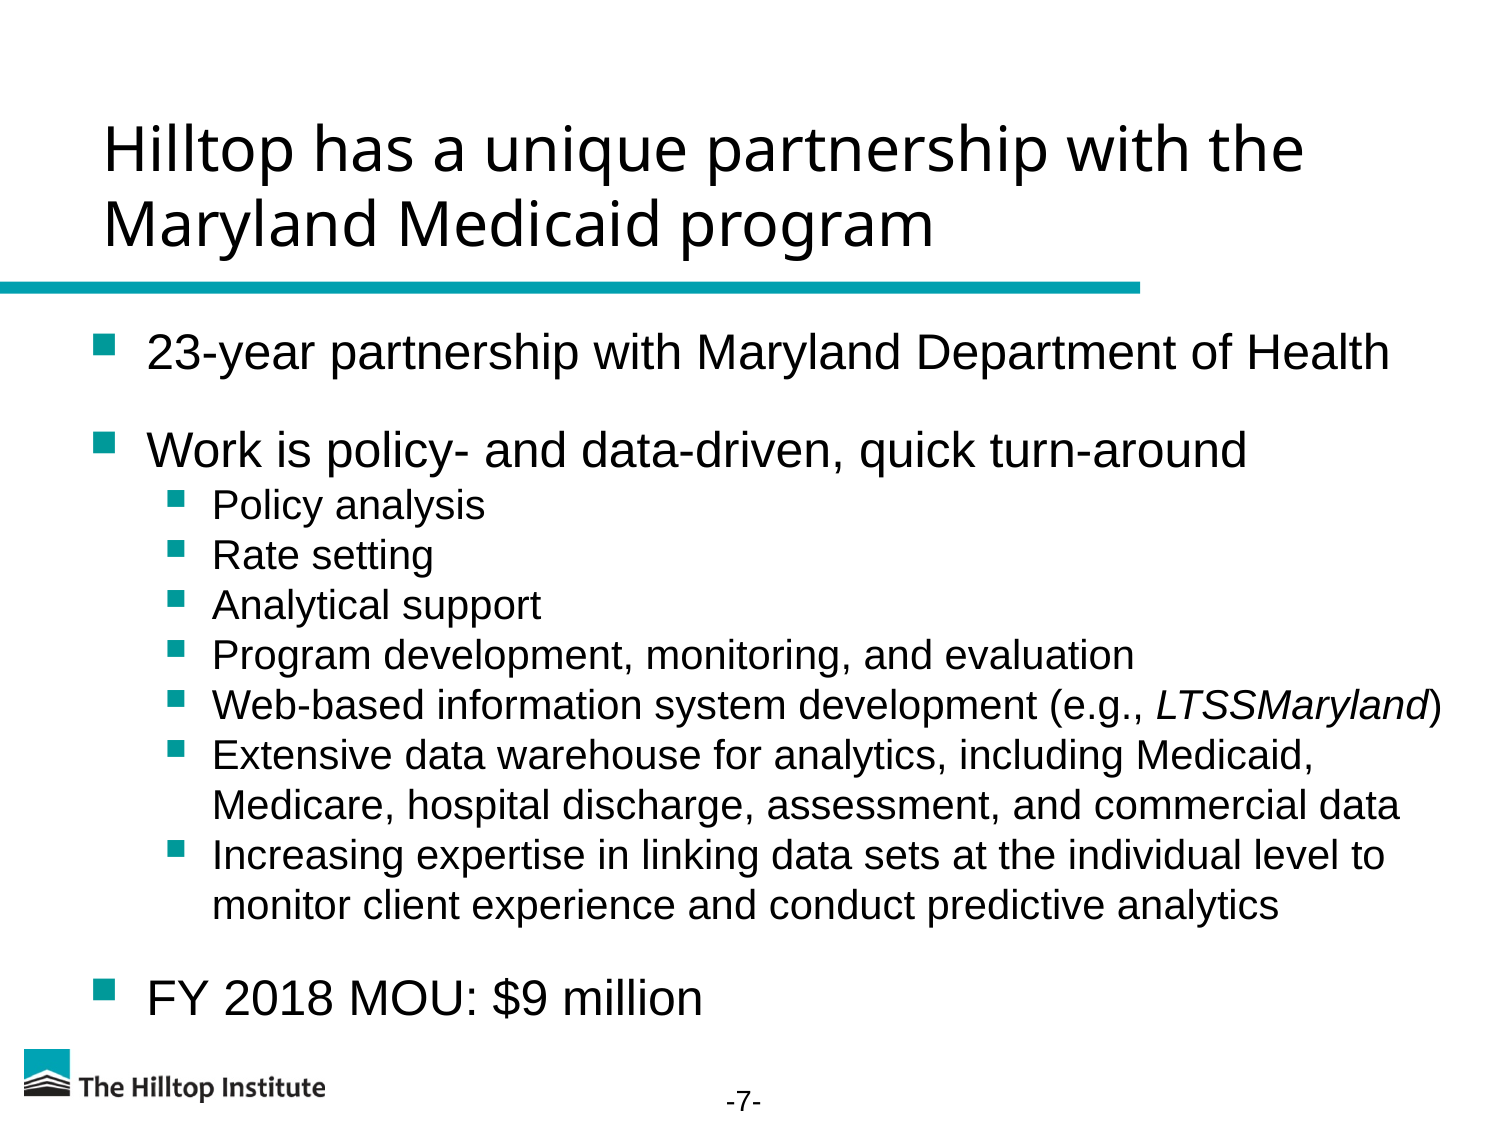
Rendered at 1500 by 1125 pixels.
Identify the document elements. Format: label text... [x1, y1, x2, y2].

title Hilltop has a unique partnership with the Maryland Medicaid program [87, 51, 1401, 267]
list 23-year partnership with Maryland Department of Health Work is policy- and data-driven, quick turn-around Policy analysis Rate setting Analytical support Program development, monitoring, and evaluation Web-based information system development (e.g., LTSSMaryland) Extensive data warehouse for analytics, including Medicaid, Medicare, hospital discharge, assessment, and commercial data Increasing expertise in linking data sets at the individual level to monitor client experience and conduct predictive analytics FY 2018 MOU: $9 million [74, 312, 1468, 1038]
picture [24, 1049, 325, 1103]
slide_number -7- [587, 1049, 901, 1125]
